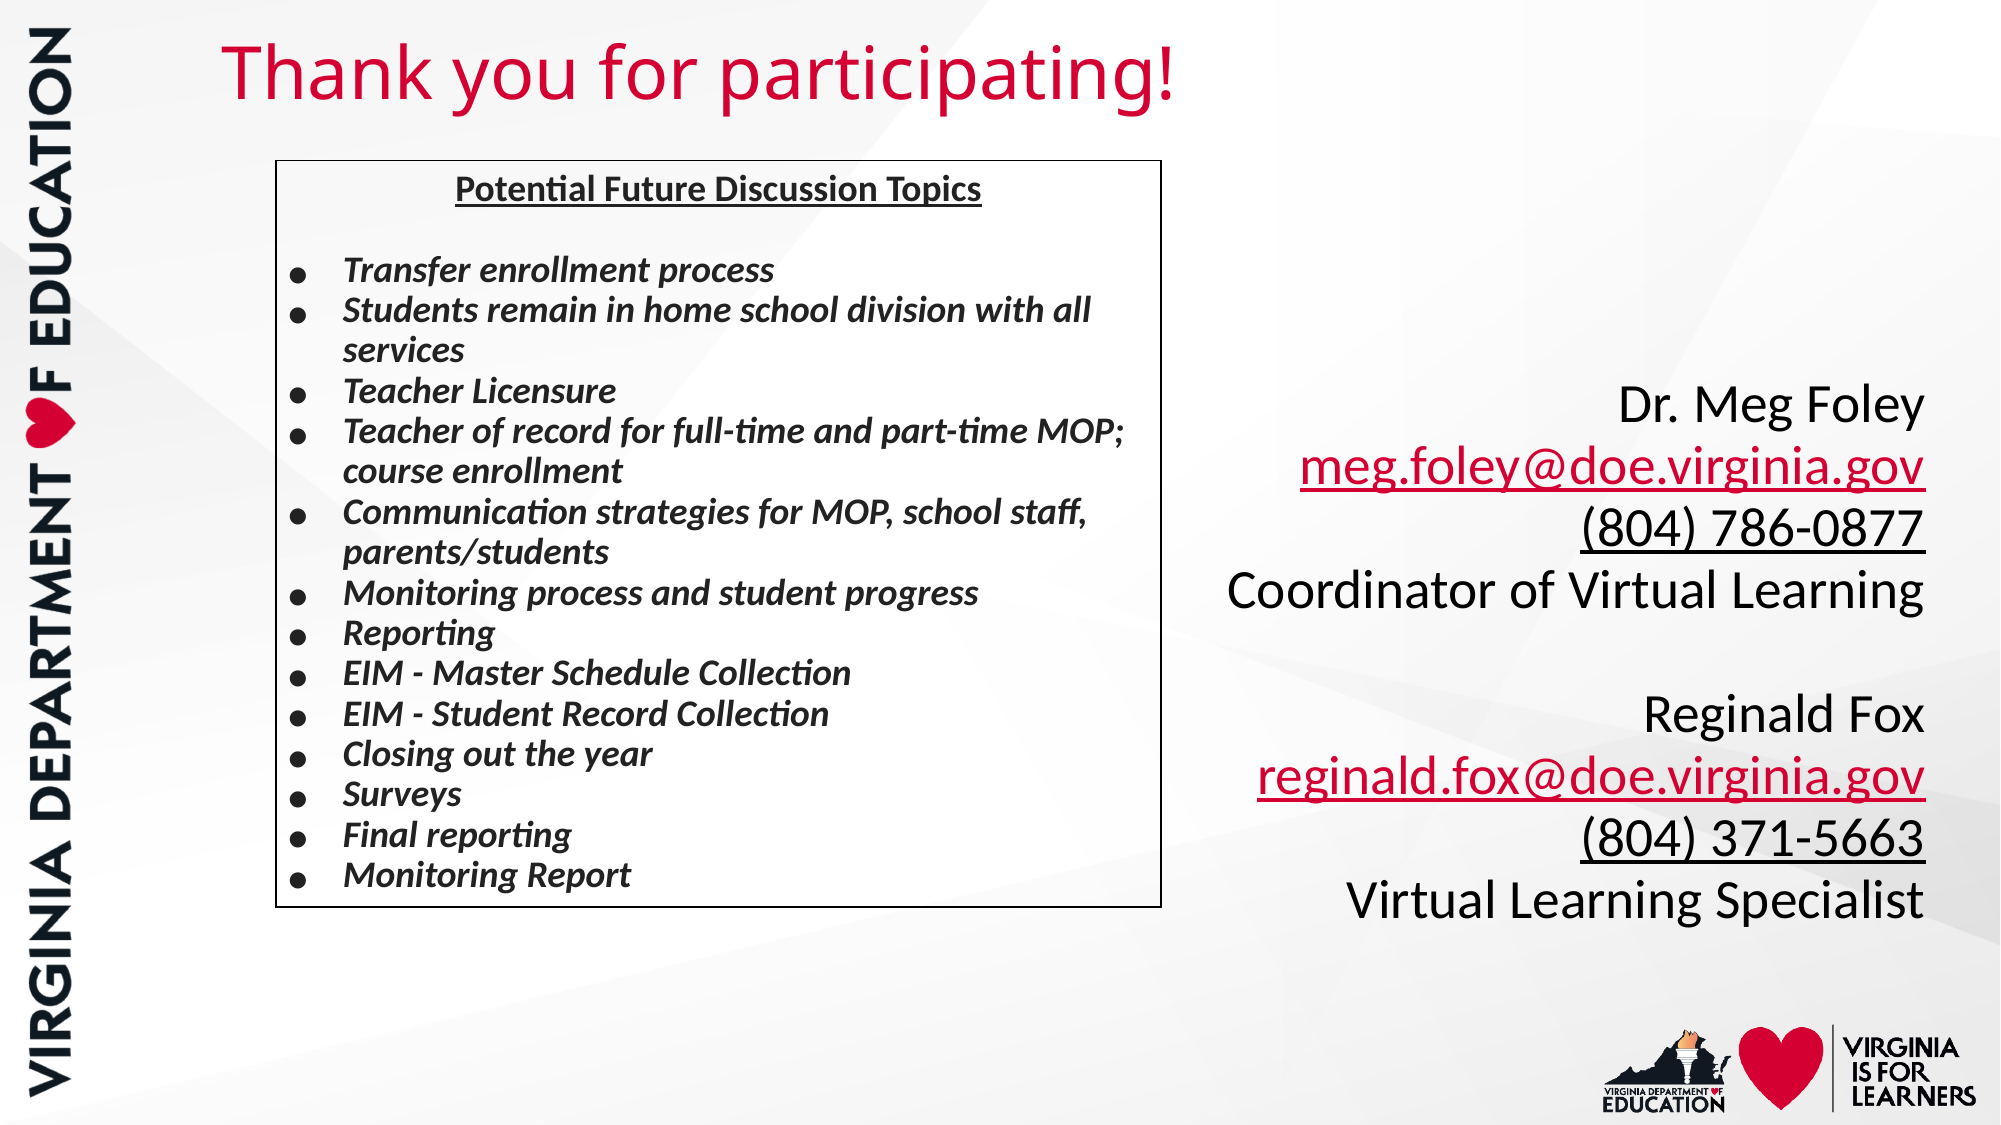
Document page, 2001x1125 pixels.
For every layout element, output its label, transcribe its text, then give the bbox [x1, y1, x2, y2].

picture [0, 0, 2001, 1125]
title Thank you for participating! [206, 4, 1430, 149]
table_header Potential Future Discussion Topics Transfer enrollment process Students remain in home school division with all services Teacher Licensure Teacher of record for full-time and part-time MOP; course enrollment Communication strategies for MOP, school staff, parents/students Monitoring process and student progress Reporting EIM - Master Schedule Collection EIM - Student Record Collection Closing out the year Surveys Final reporting Monitoring Report [277, 161, 1160, 906]
text_box Dr. Meg Foley meg.foley@doe.virginia.gov (804) 786-0877 Coordinator of Virtual Learning Reginald Fox reginald.fox@doe.virginia.gov (804) 371-5663 Virtual Learning Specialist [879, 370, 1946, 954]
